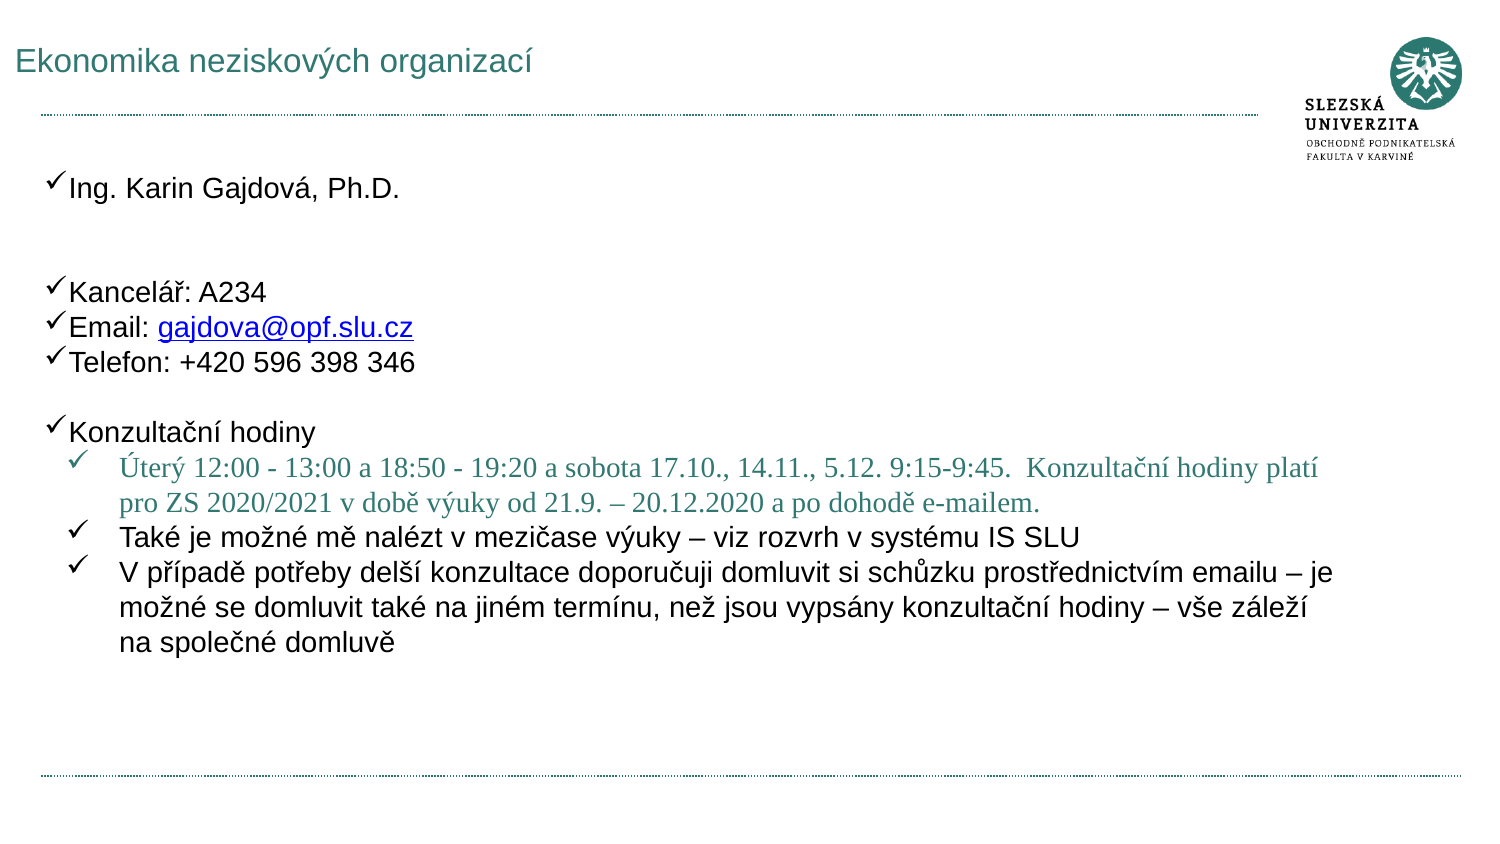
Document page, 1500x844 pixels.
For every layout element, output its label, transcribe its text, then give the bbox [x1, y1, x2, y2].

picture [1305, 37, 1462, 160]
list Ing. Karin Gajdová, Ph.D. Kancelář: A234 Email: gajdova@opf.slu.cz Telefon: +420 596 398 346 Konzultační hodiny Úterý 12:00 - 13:00 a 18:50 - 19:20 a sobota 17.10., 14.11., 5.12. 9:15-9:45. Konzultační hodiny platí pro ZS 2020/2021 v době výuky od 21.9. – 20.12.2020 a po dohodě e-mailem. Také je možné mě nalézt v mezičase výuky – viz rozvrh v systému IS SLU V případě potřeby delší konzultace doporučuji domluvit si schůzku prostřednictvím emailu – je možné se domluvit také na jiném termínu, než jsou vypsány konzultační hodiny – vše záleží na společné domluvě [29, 126, 1365, 753]
title Ekonomika neziskových organizací [0, 32, 1329, 116]
